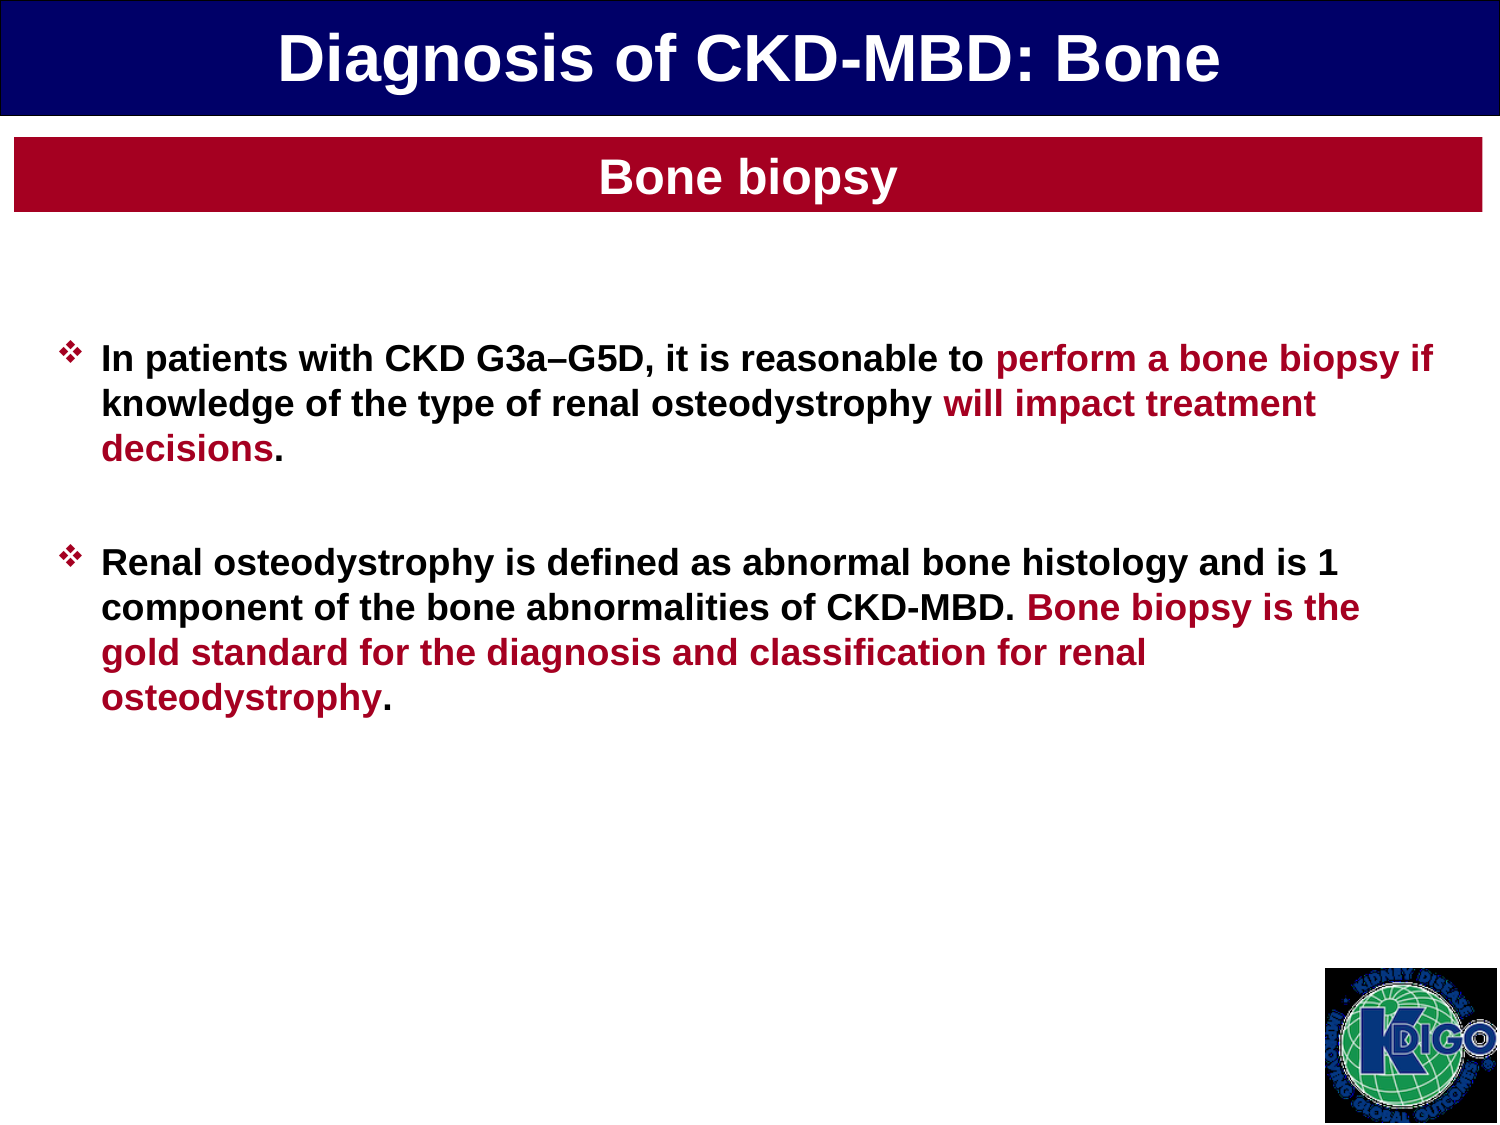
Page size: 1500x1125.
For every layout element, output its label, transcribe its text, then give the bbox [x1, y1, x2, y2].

text_box Bone biopsy [14, 137, 1483, 212]
picture [1324, 968, 1497, 1123]
list In patients with CKD G3a–G5D, it is reasonable to perform a bone biopsy if knowledge of the type of renal osteodystrophy will impact treatment decisions. Renal osteodystrophy is defined as abnormal bone histology and is 1 component of the bone abnormalities of CKD-MBD. Bone biopsy is the gold standard for the diagnosis and classification for renal osteodystrophy. [41, 326, 1459, 776]
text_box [0, 0, 1500, 116]
